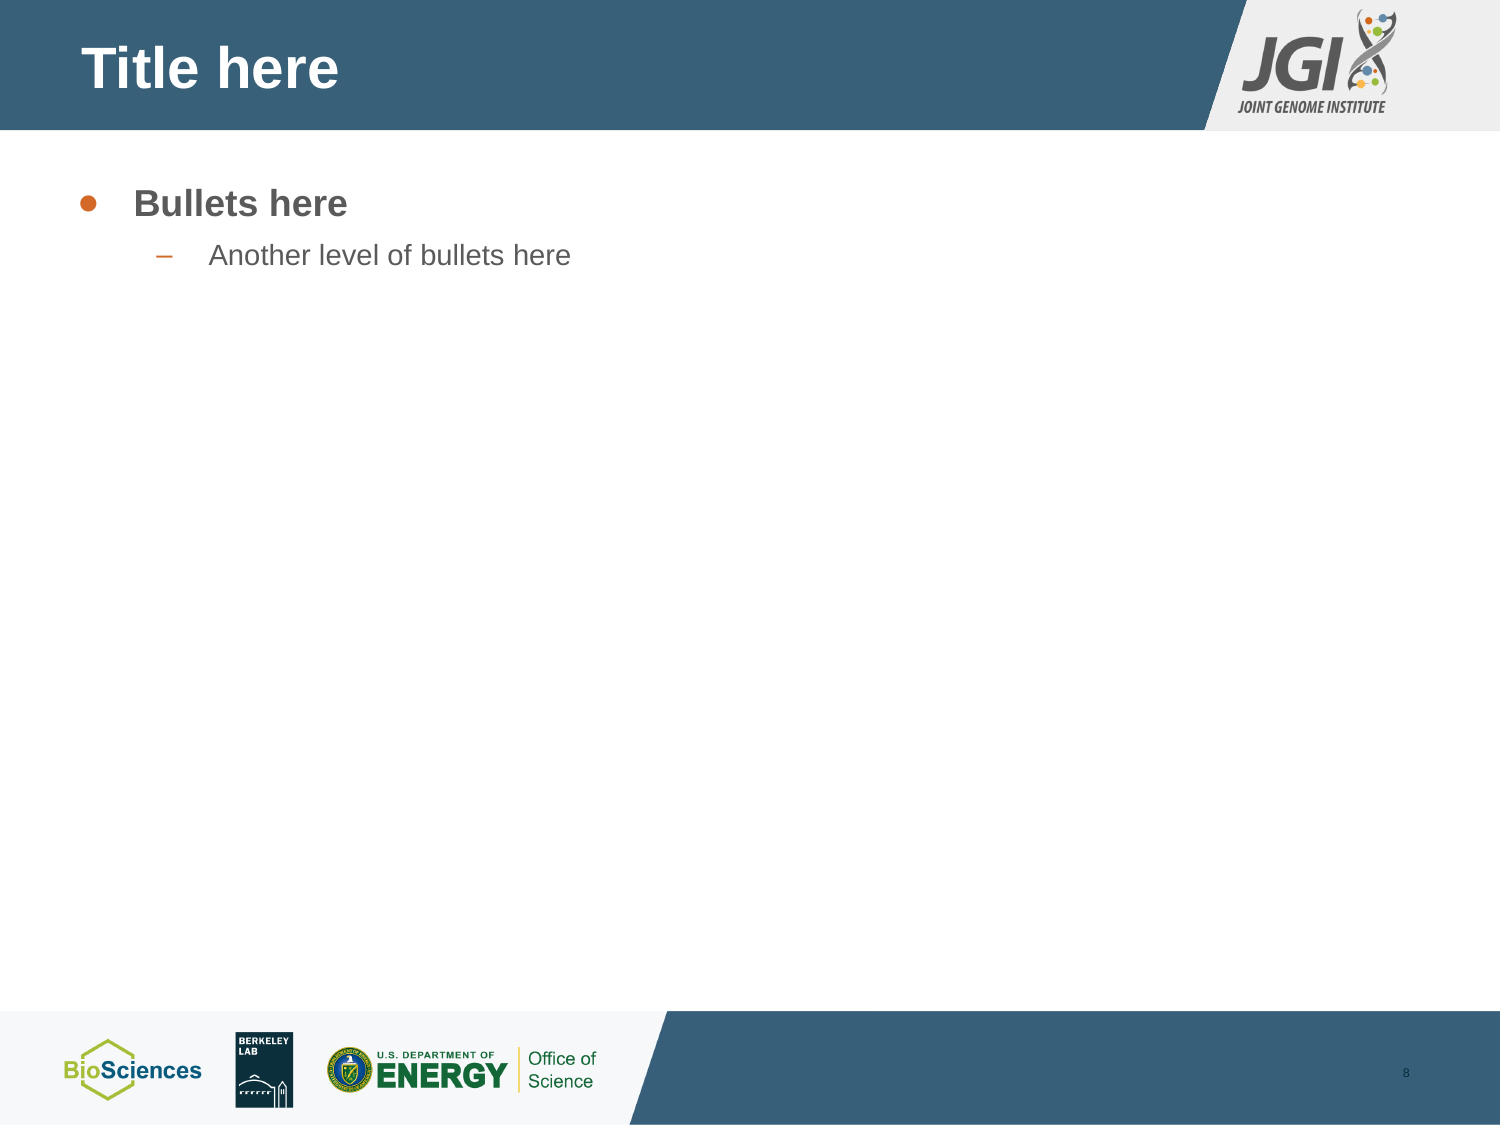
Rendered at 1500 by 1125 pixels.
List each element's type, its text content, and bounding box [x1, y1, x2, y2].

list Bullets here Another level of bullets here [43, 158, 1451, 939]
picture [0, 1011, 1500, 1125]
picture [1248, 0, 1500, 130]
title Title here [66, 0, 1248, 131]
slide_number 8 [1343, 1039, 1425, 1106]
